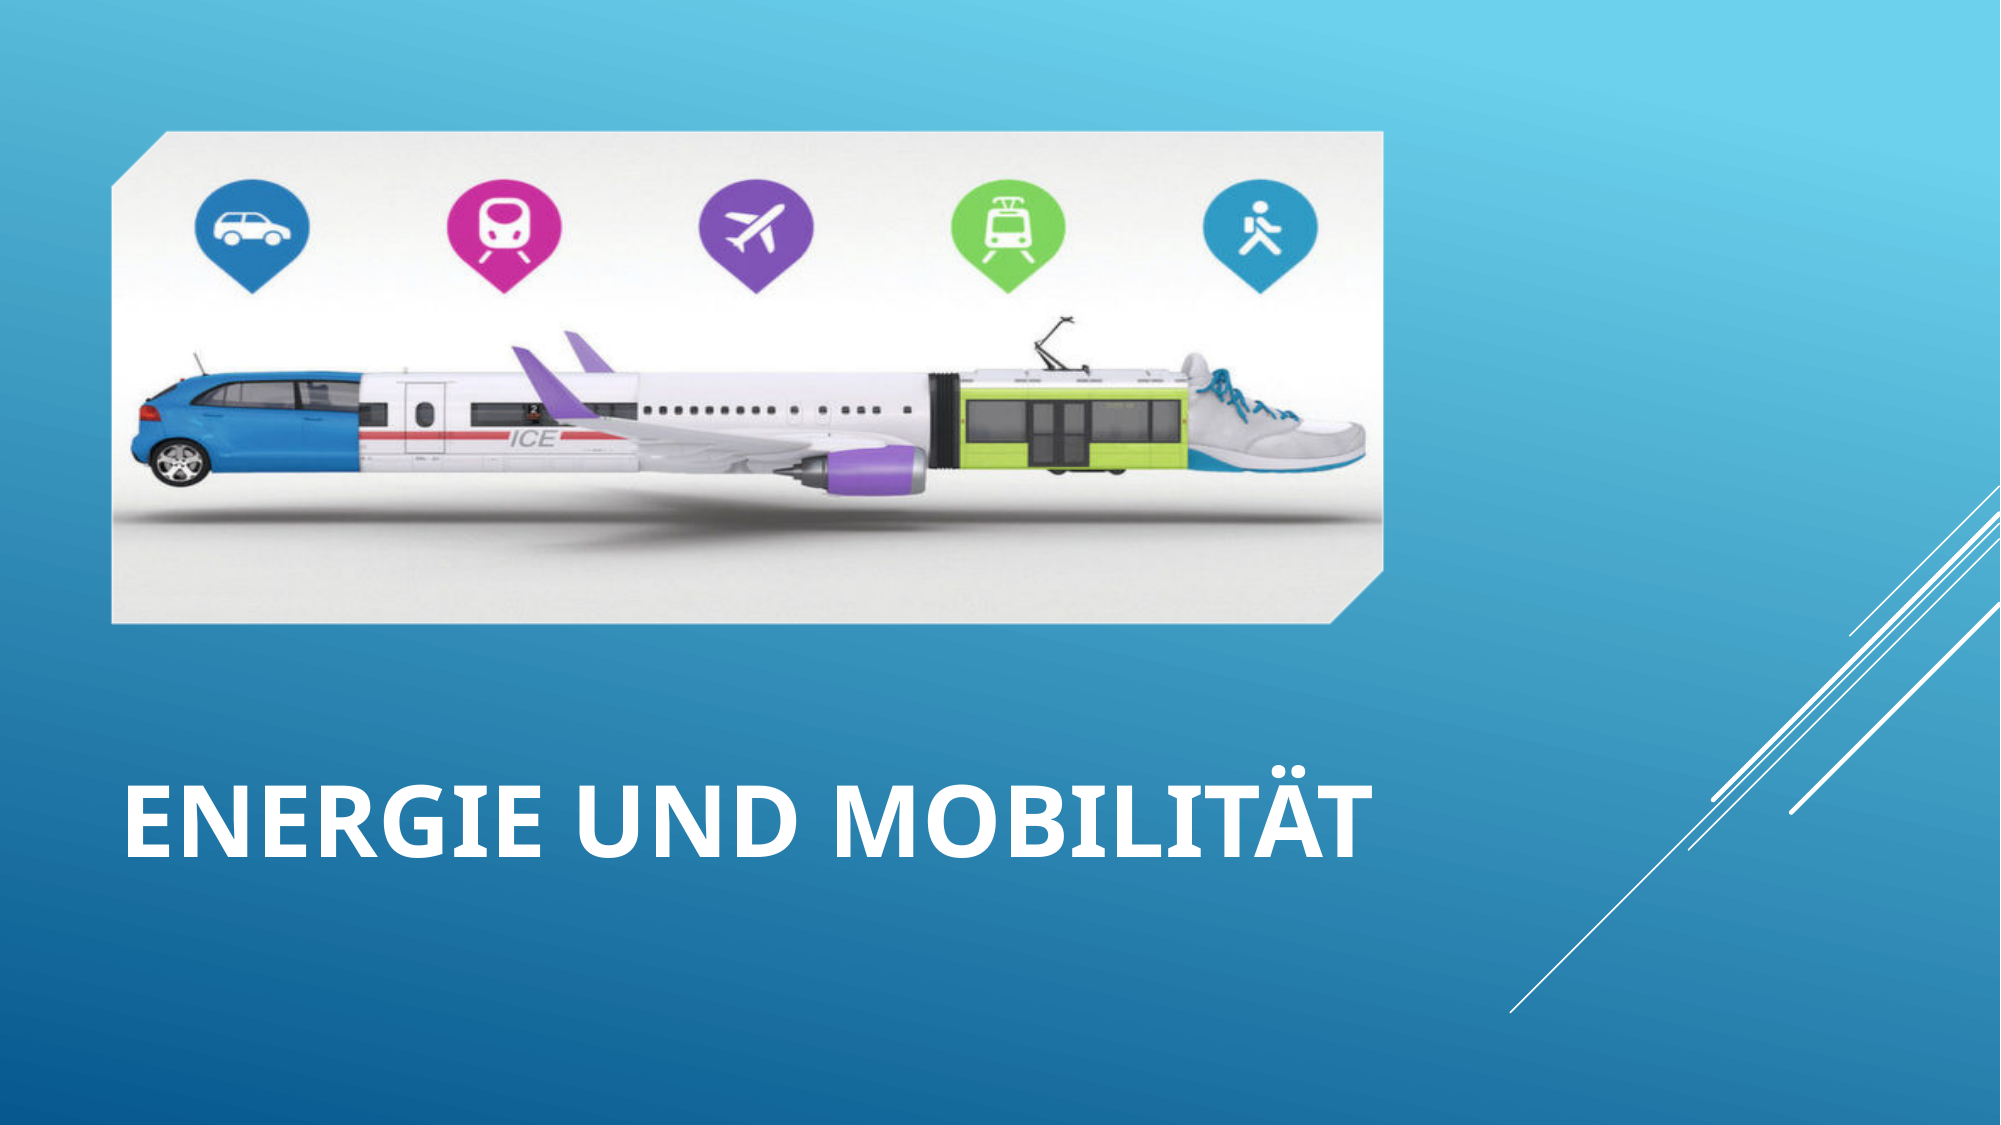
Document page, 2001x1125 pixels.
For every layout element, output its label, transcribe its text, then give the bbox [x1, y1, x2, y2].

title Energie und Mobilität [104, 647, 1510, 885]
text_box [0, 0, 2000, 1125]
picture [111, 131, 1384, 624]
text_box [1510, 485, 2000, 1013]
